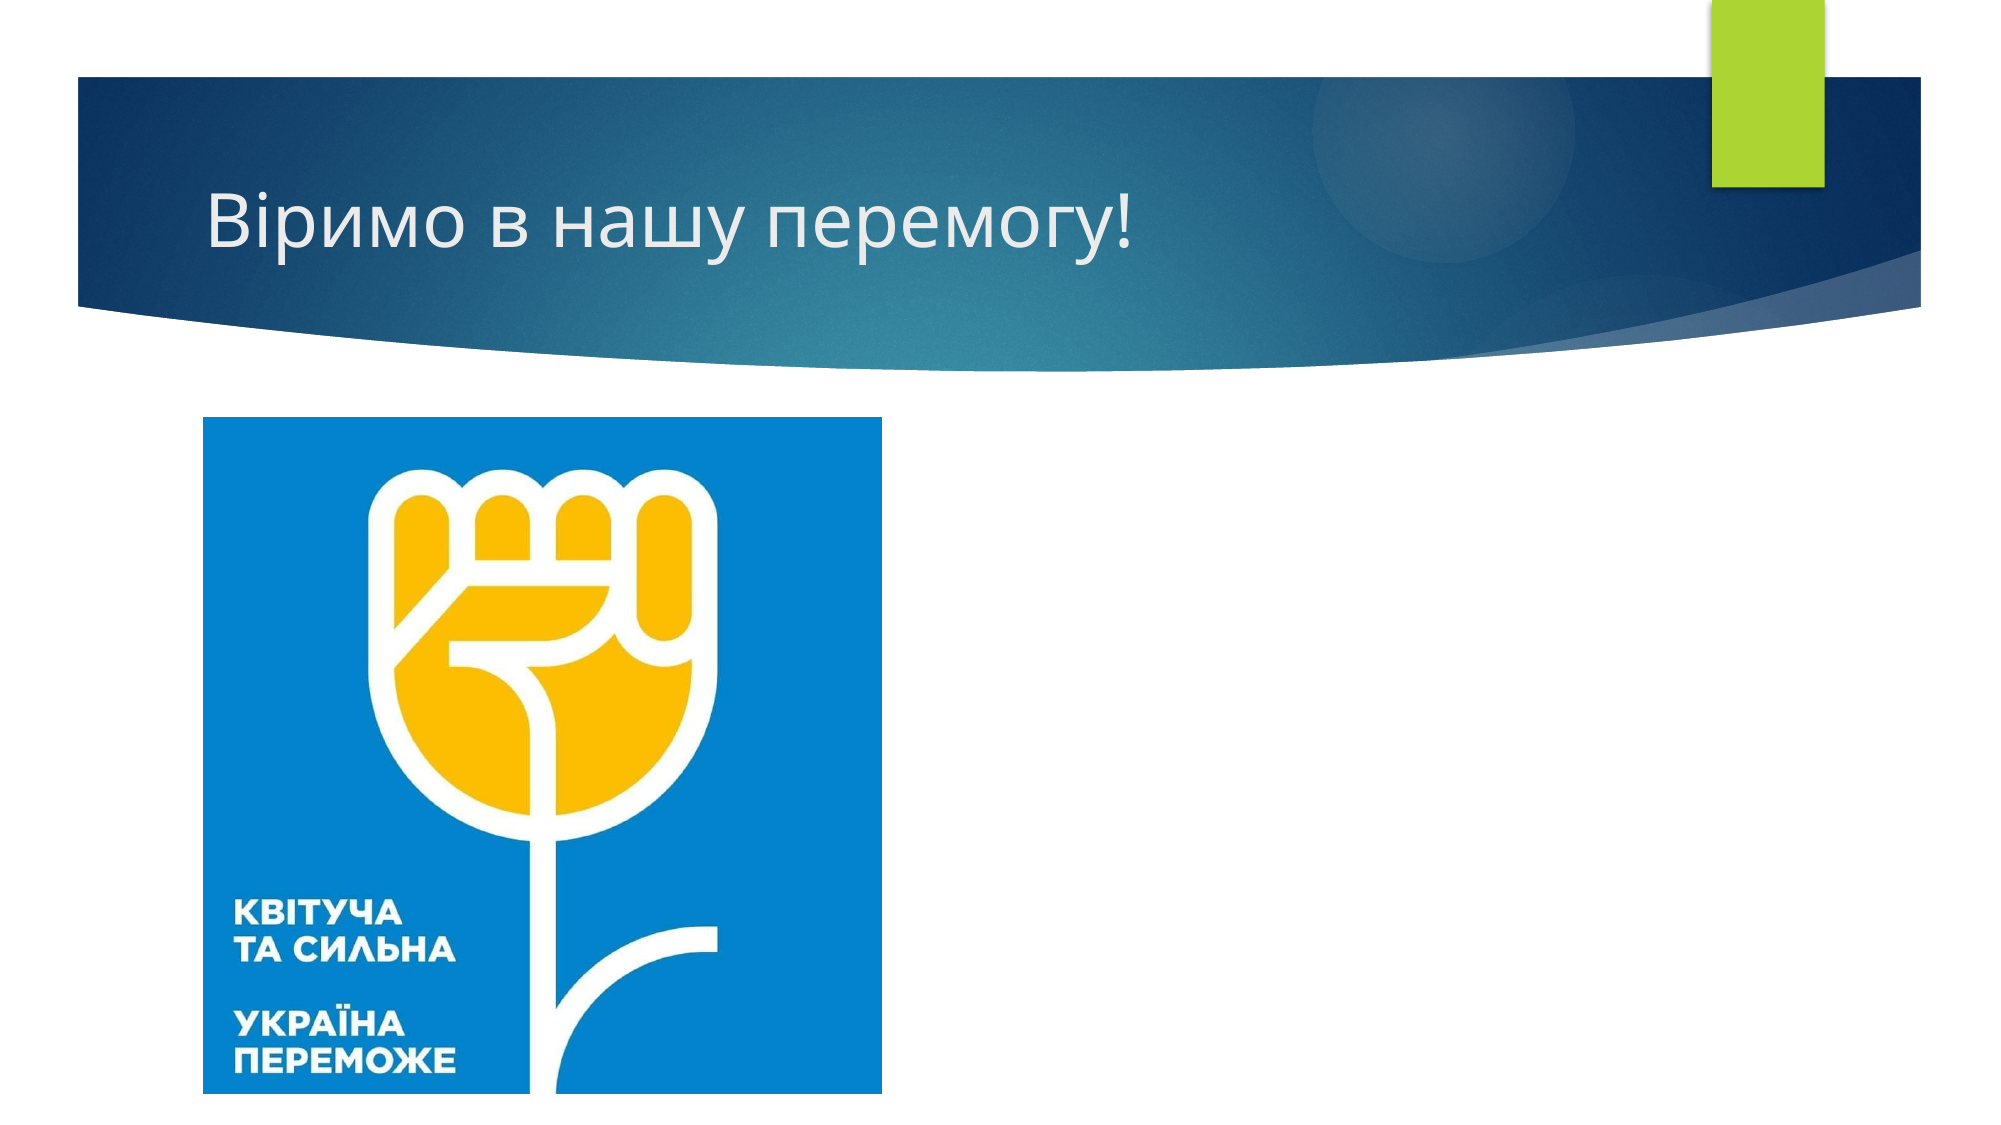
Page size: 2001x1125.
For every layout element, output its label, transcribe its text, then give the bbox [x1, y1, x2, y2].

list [203, 416, 882, 1094]
title Віримо в нашу перемогу! [189, 159, 1627, 276]
